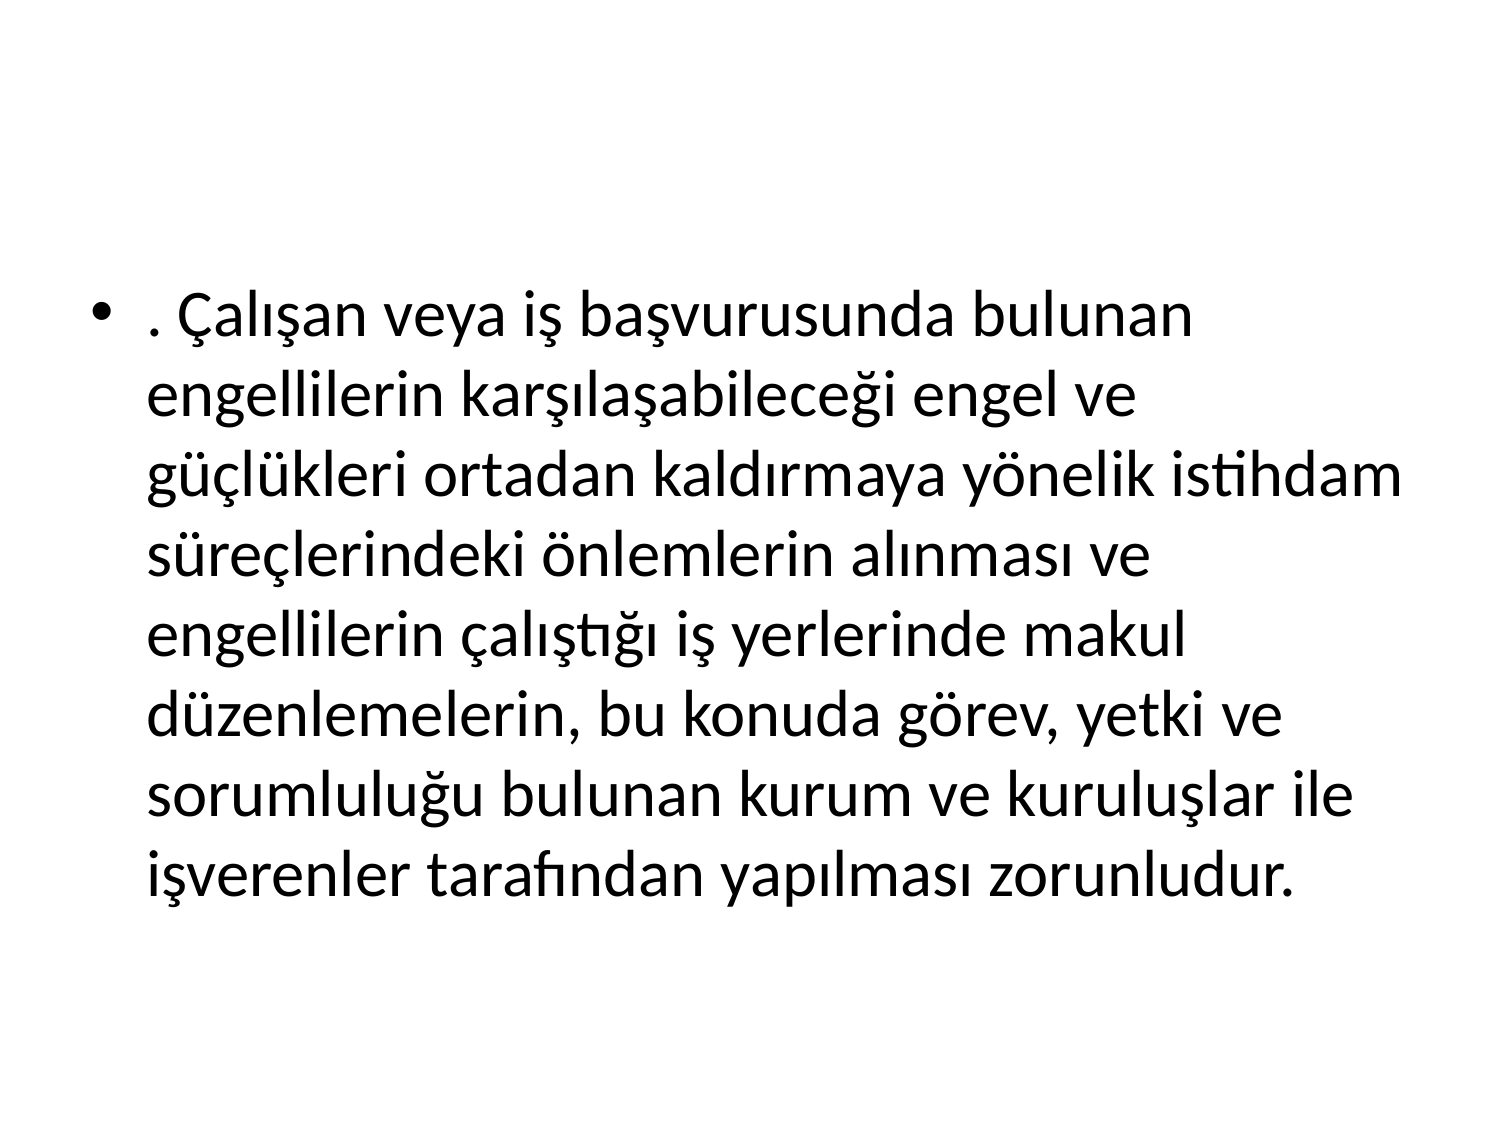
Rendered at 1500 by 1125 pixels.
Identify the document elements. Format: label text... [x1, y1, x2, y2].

list . Çalışan veya iş başvurusunda bulunan engellilerin karşılaşabileceği engel ve güçlükleri ortadan kaldırmaya yönelik istihdam süreçlerindeki önlemlerin alınması ve engellilerin çalıştığı iş yerlerinde makul düzenlemelerin, bu konuda görev, yetki ve sorumluluğu bulunan kurum ve kuruluşlar ile işverenler tarafından yapılması zorunludur. [75, 262, 1425, 1005]
